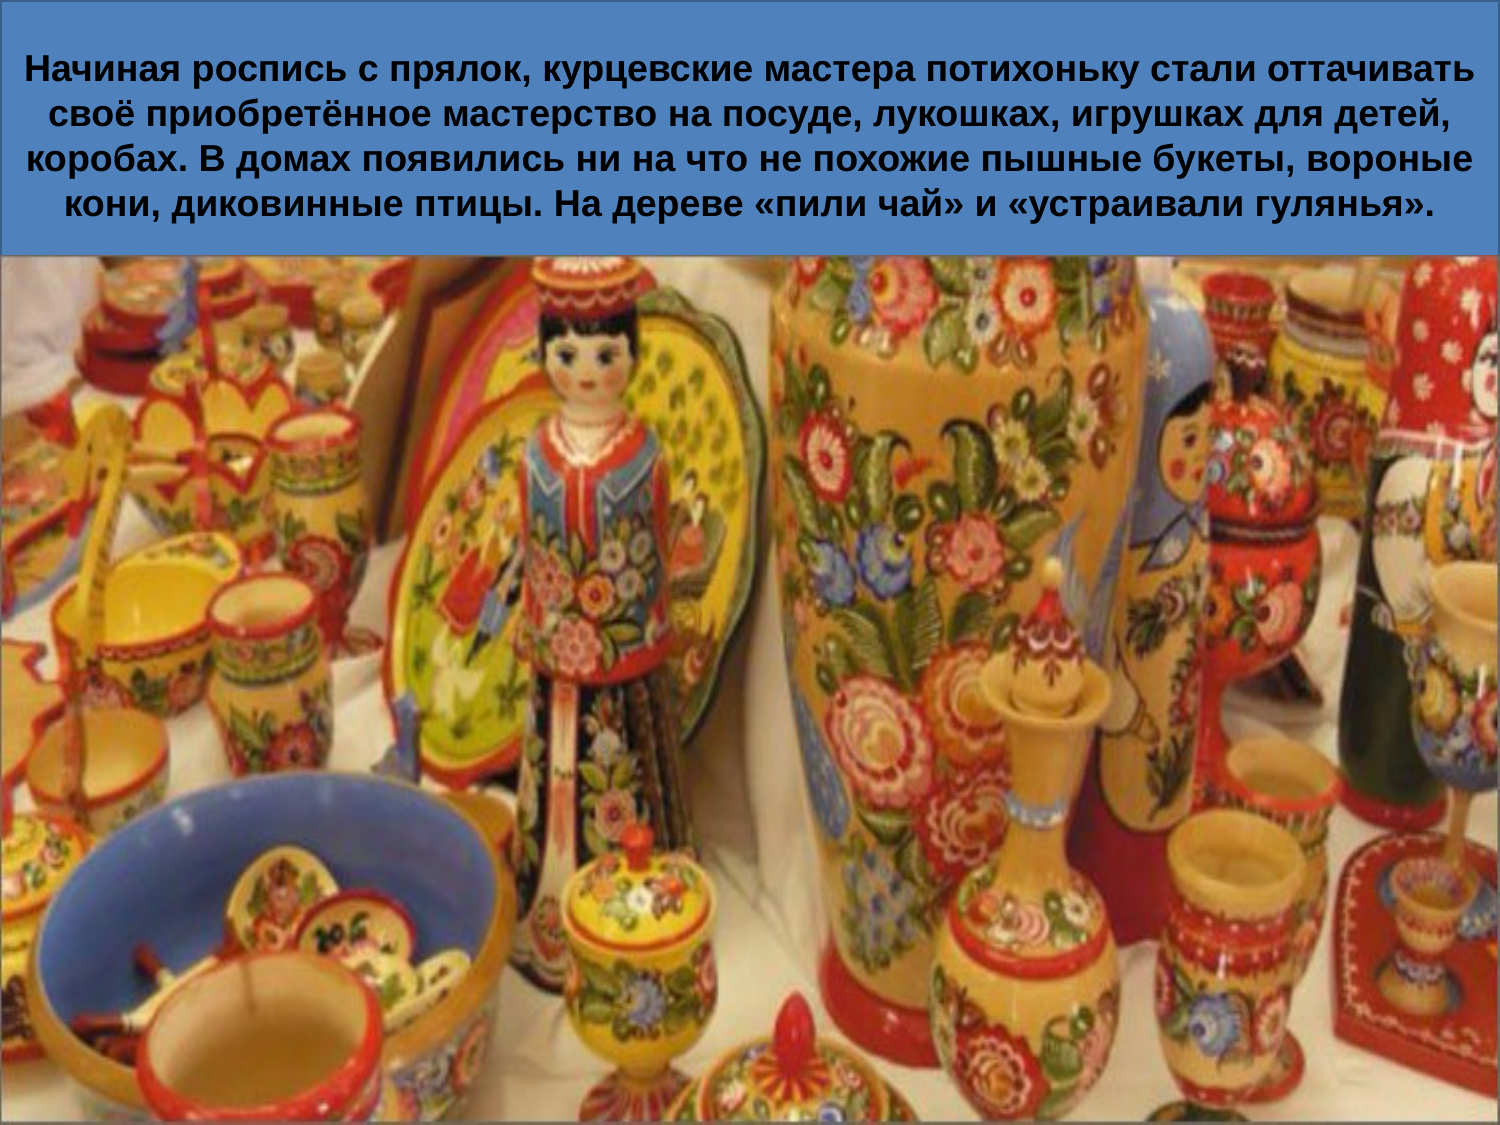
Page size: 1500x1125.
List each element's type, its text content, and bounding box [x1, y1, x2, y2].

title Начиная роспись с прялок, курцевские мастера потихоньку стали оттачивать своё приобретённое мастерство на посуде, лукошках, игрушках для детей, коробах. В домах появились ни на что не похожие пышные букеты, вороные кони, диковинные птицы. На дереве «пили чай» и «устраивали гулянья». [0, 0, 1500, 255]
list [0, 255, 1500, 1125]
